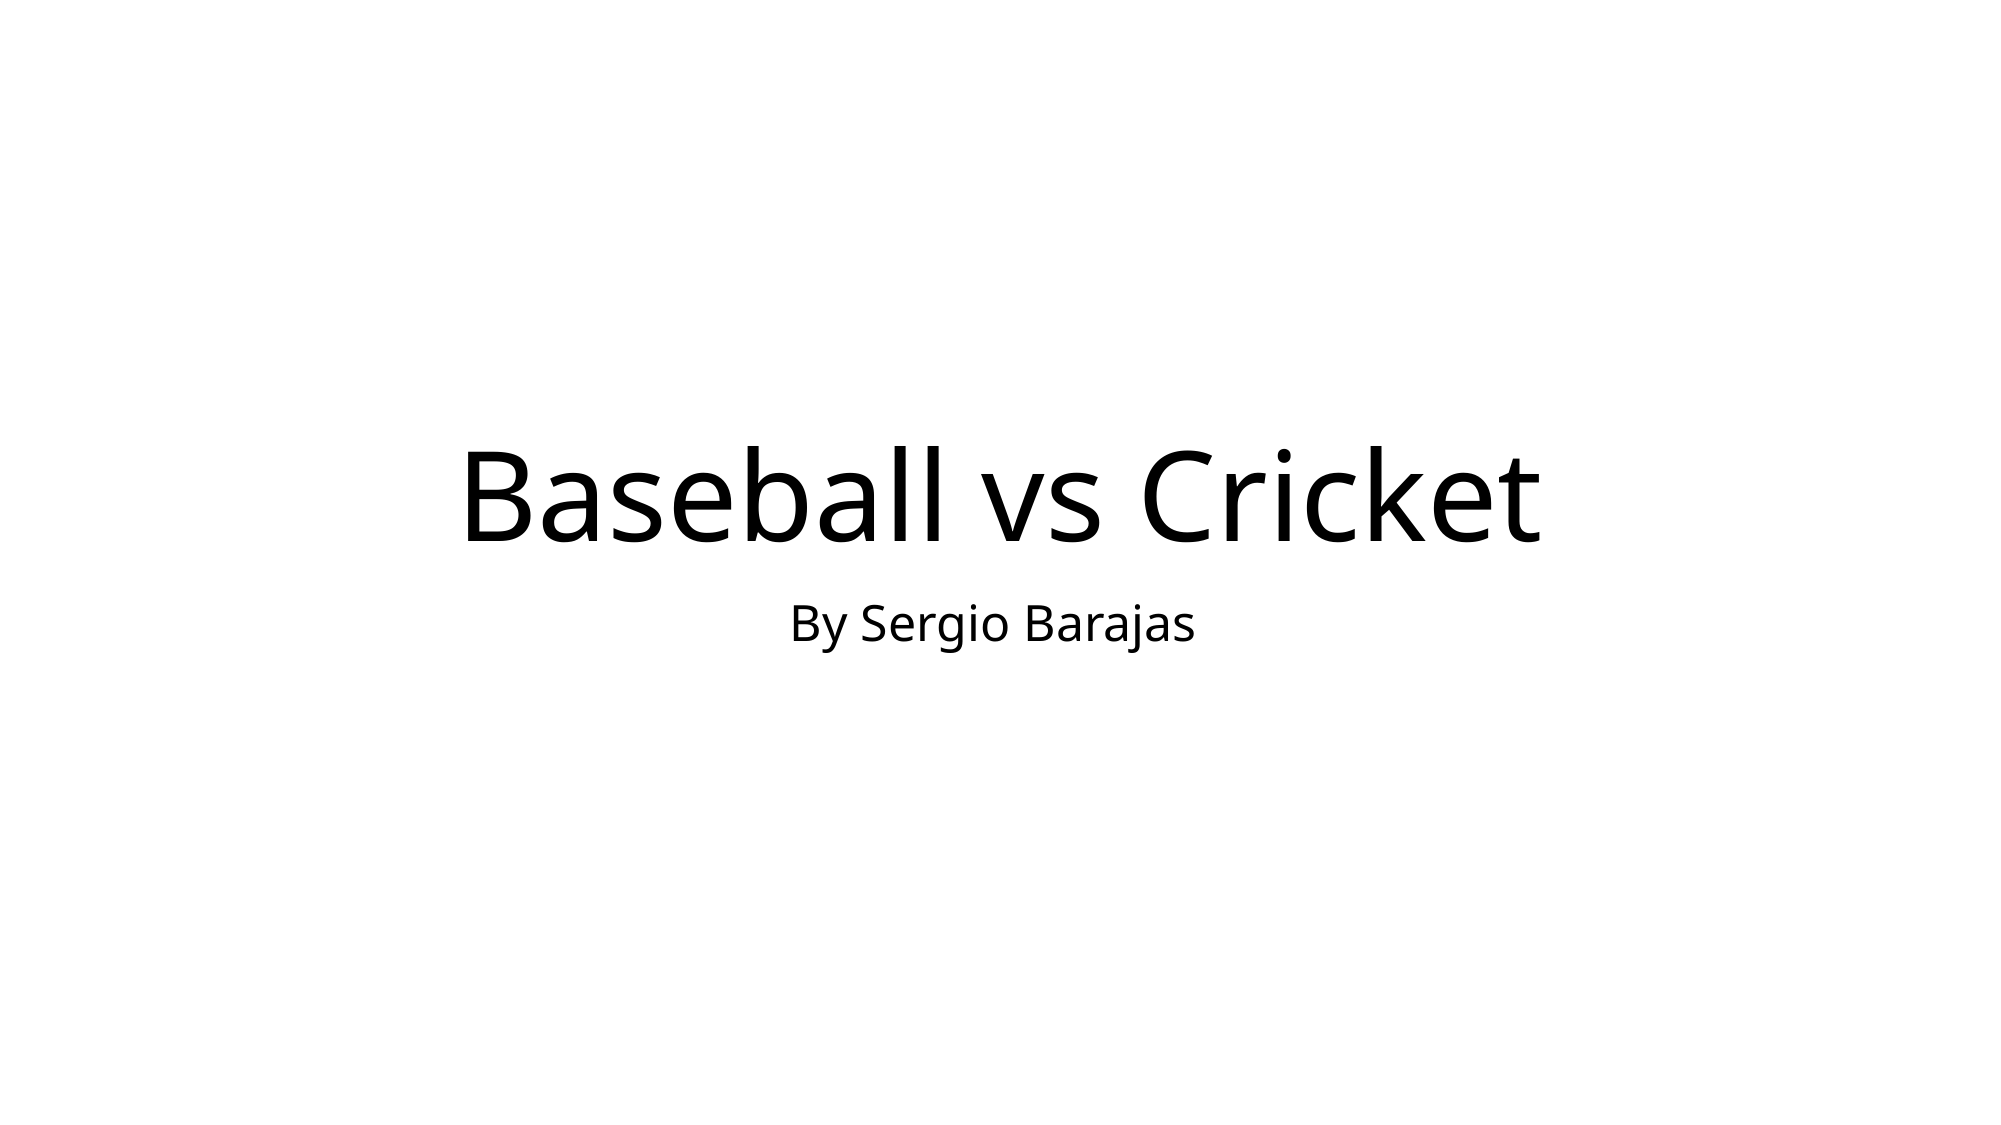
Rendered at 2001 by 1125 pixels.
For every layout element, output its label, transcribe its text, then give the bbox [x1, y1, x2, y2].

title Baseball vs Cricket [249, 184, 1750, 576]
subtitle By Sergio Barajas [249, 590, 1750, 863]
